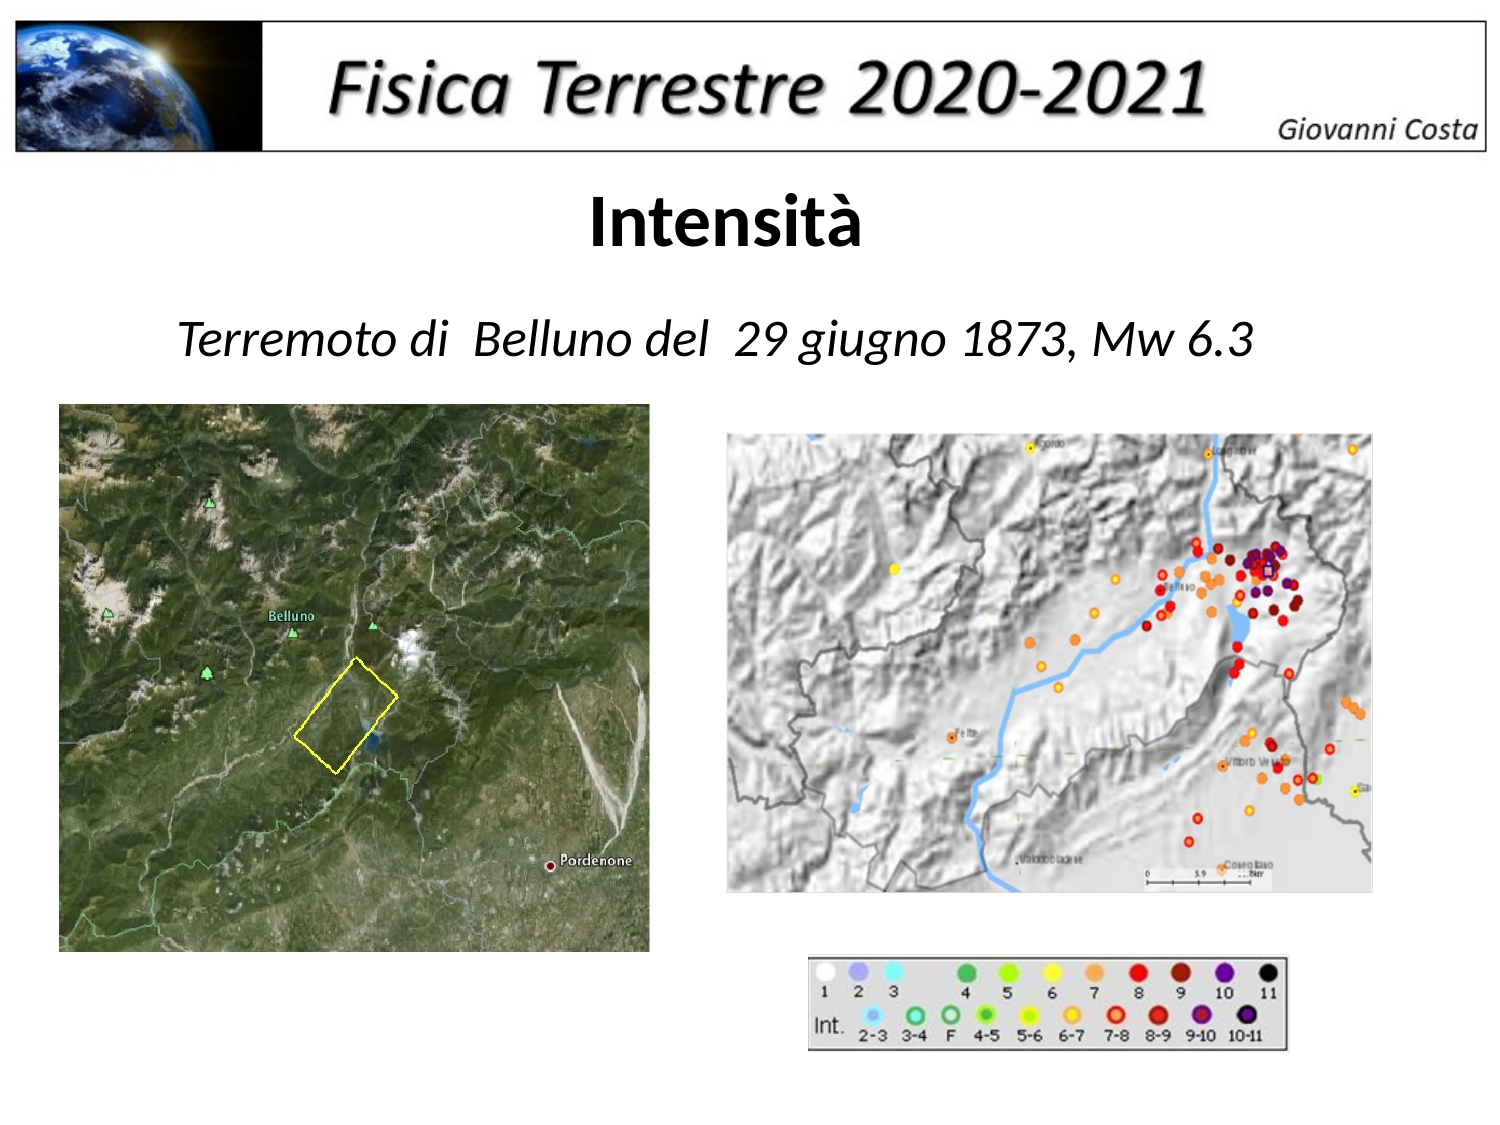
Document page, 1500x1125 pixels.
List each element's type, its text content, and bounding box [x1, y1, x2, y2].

text_box Intensità [0, 173, 1477, 305]
text_box Terremoto di Belluno del 29 giugno 1873, Mw 6.3 [161, 305, 1270, 375]
picture [0, 0, 1500, 1125]
